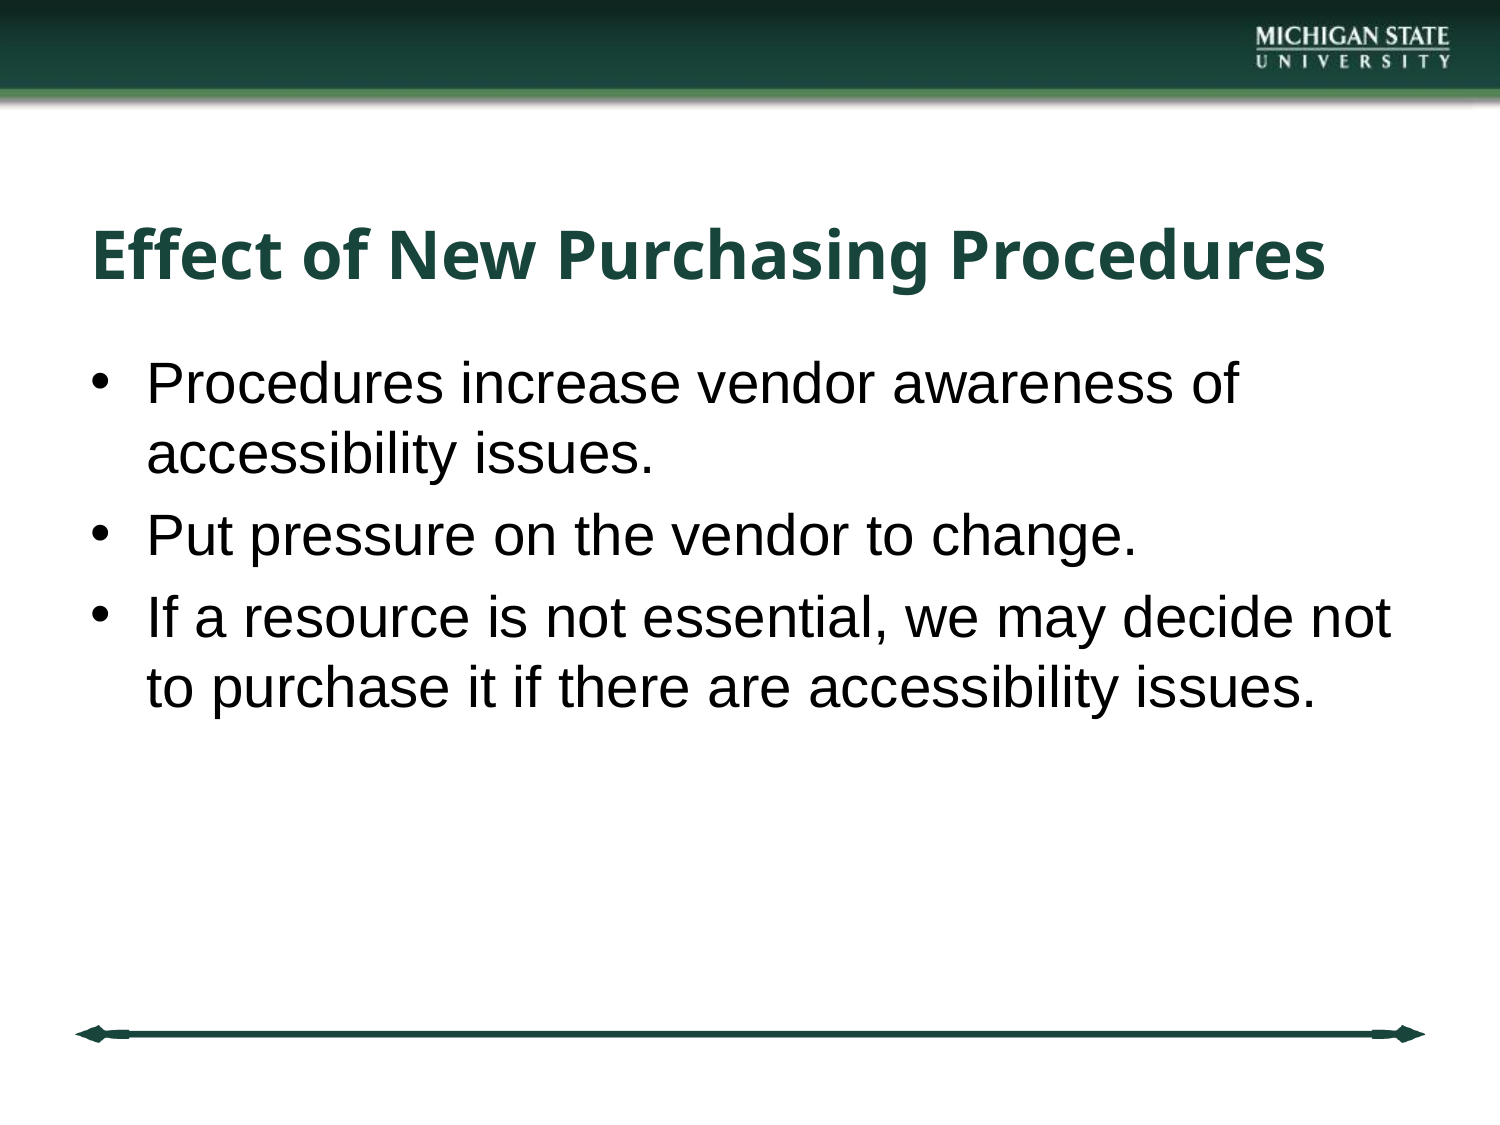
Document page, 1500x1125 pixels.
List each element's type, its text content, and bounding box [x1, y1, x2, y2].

picture [75, 1025, 1425, 1043]
list Procedures increase vendor awareness of accessibility issues. Put pressure on the vendor to change. If a resource is not essential, we may decide not to purchase it if there are accessibility issues. [75, 337, 1425, 1005]
picture [0, 0, 1500, 110]
title Effect of New Purchasing Procedures [75, 204, 1425, 284]
